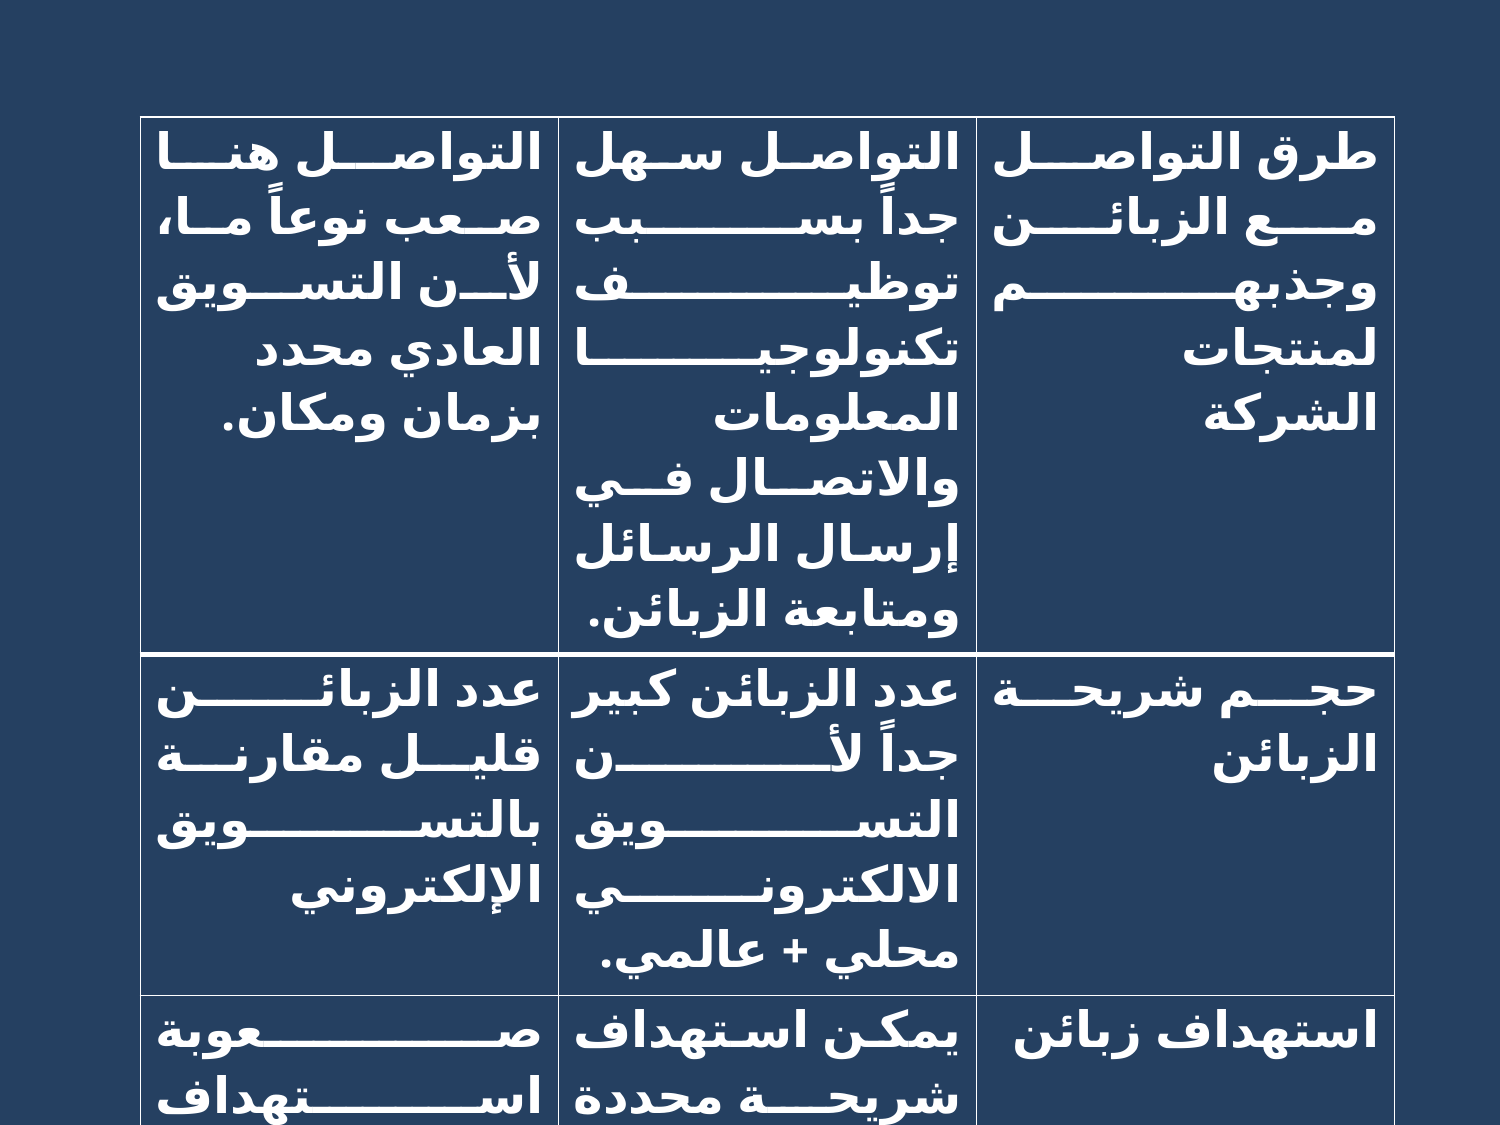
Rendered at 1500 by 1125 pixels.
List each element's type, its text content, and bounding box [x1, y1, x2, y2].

table_cell استهداف زبائن [977, 996, 1394, 1125]
table_cell صعوبة استهداف الشريحة المحددة [141, 996, 558, 1125]
table_cell عدد الزبائن قليل مقارنة بالتسويق الإلكتروني [141, 657, 558, 995]
table_cell عدد الزبائن كبير جداً لأن التسويق الالكتروني محلي + عالمي. [559, 657, 976, 995]
table_header التواصل هنا صعب نوعاً ما، لأن التسويق العادي محدد بزمان ومكان. [141, 118, 558, 652]
table_header التواصل سهل جداً بسبب توظيف تكنولوجيا المعلومات والاتصال في إرسال الرسائل ومتابعة الزبائن. [559, 118, 976, 652]
table_cell حجم شريحة الزبائن [977, 657, 1394, 995]
table_cell يمكن استهداف شريحة محددة بذاتها [559, 996, 976, 1125]
table_header طرق التواصل مع الزبائن وجذبهم لمنتجات الشركة [977, 118, 1394, 652]
